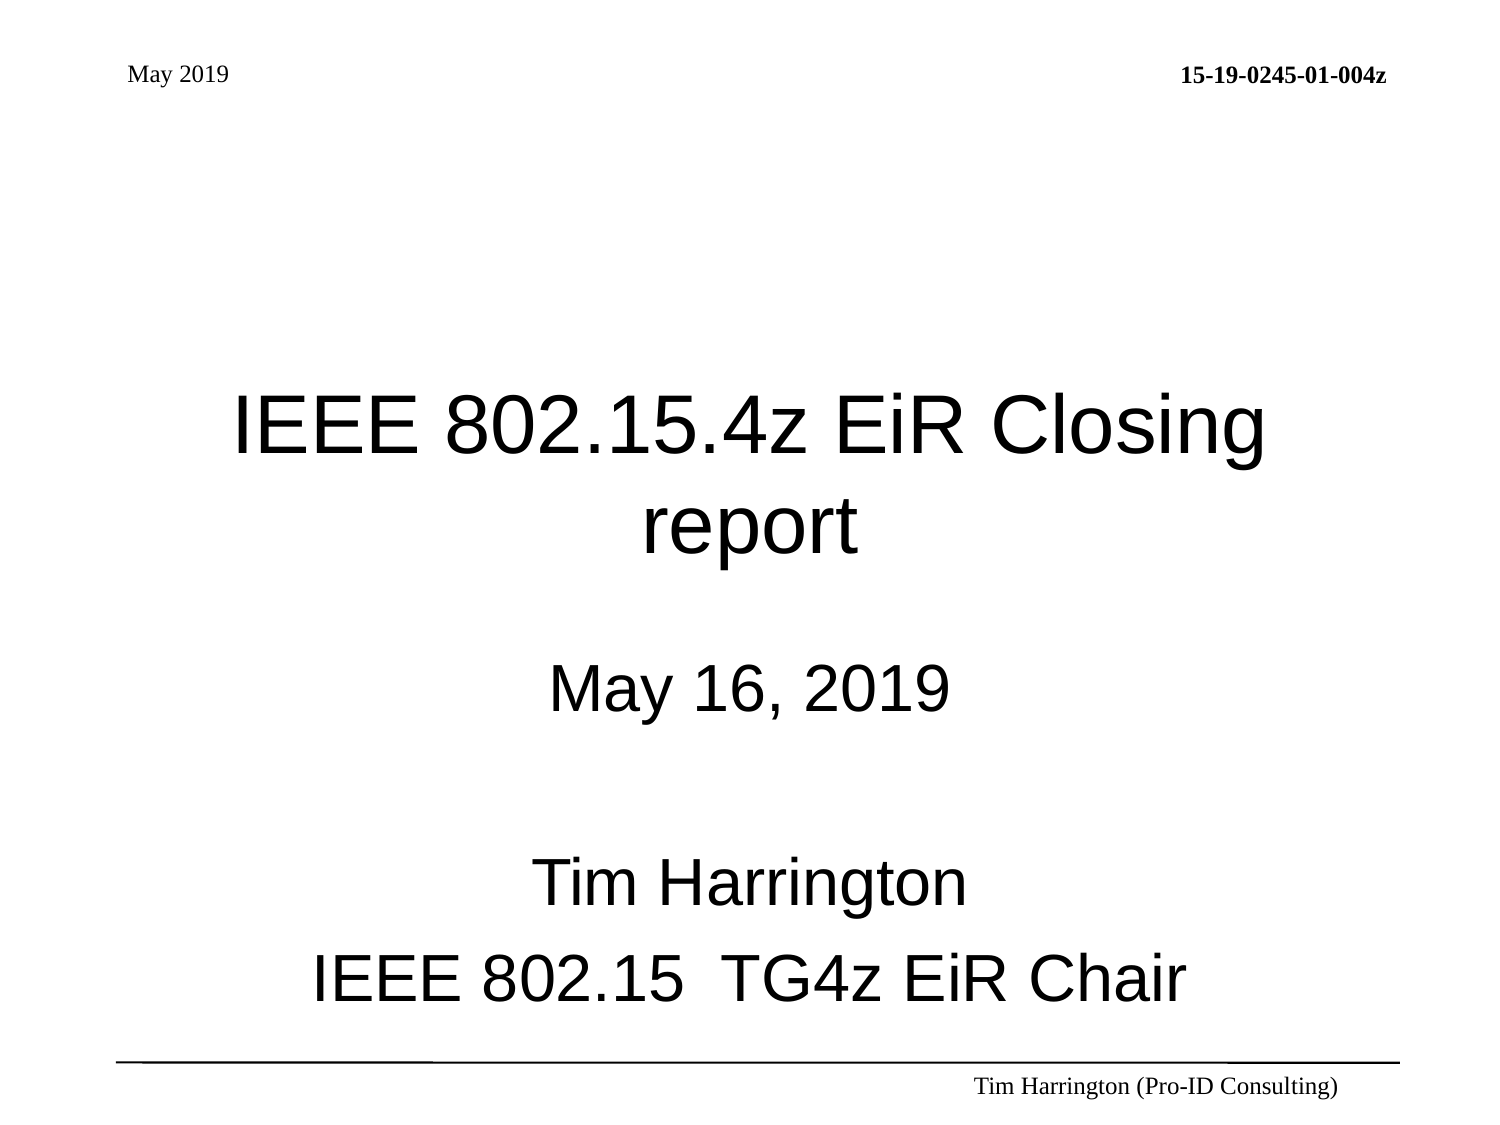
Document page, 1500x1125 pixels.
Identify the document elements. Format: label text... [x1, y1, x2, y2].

subtitle May 16, 2019 Tim Harrington IEEE 802.15 TG4z EiR Chair [225, 637, 1275, 925]
title IEEE 802.15.4z EiR Closing report [112, 349, 1388, 591]
